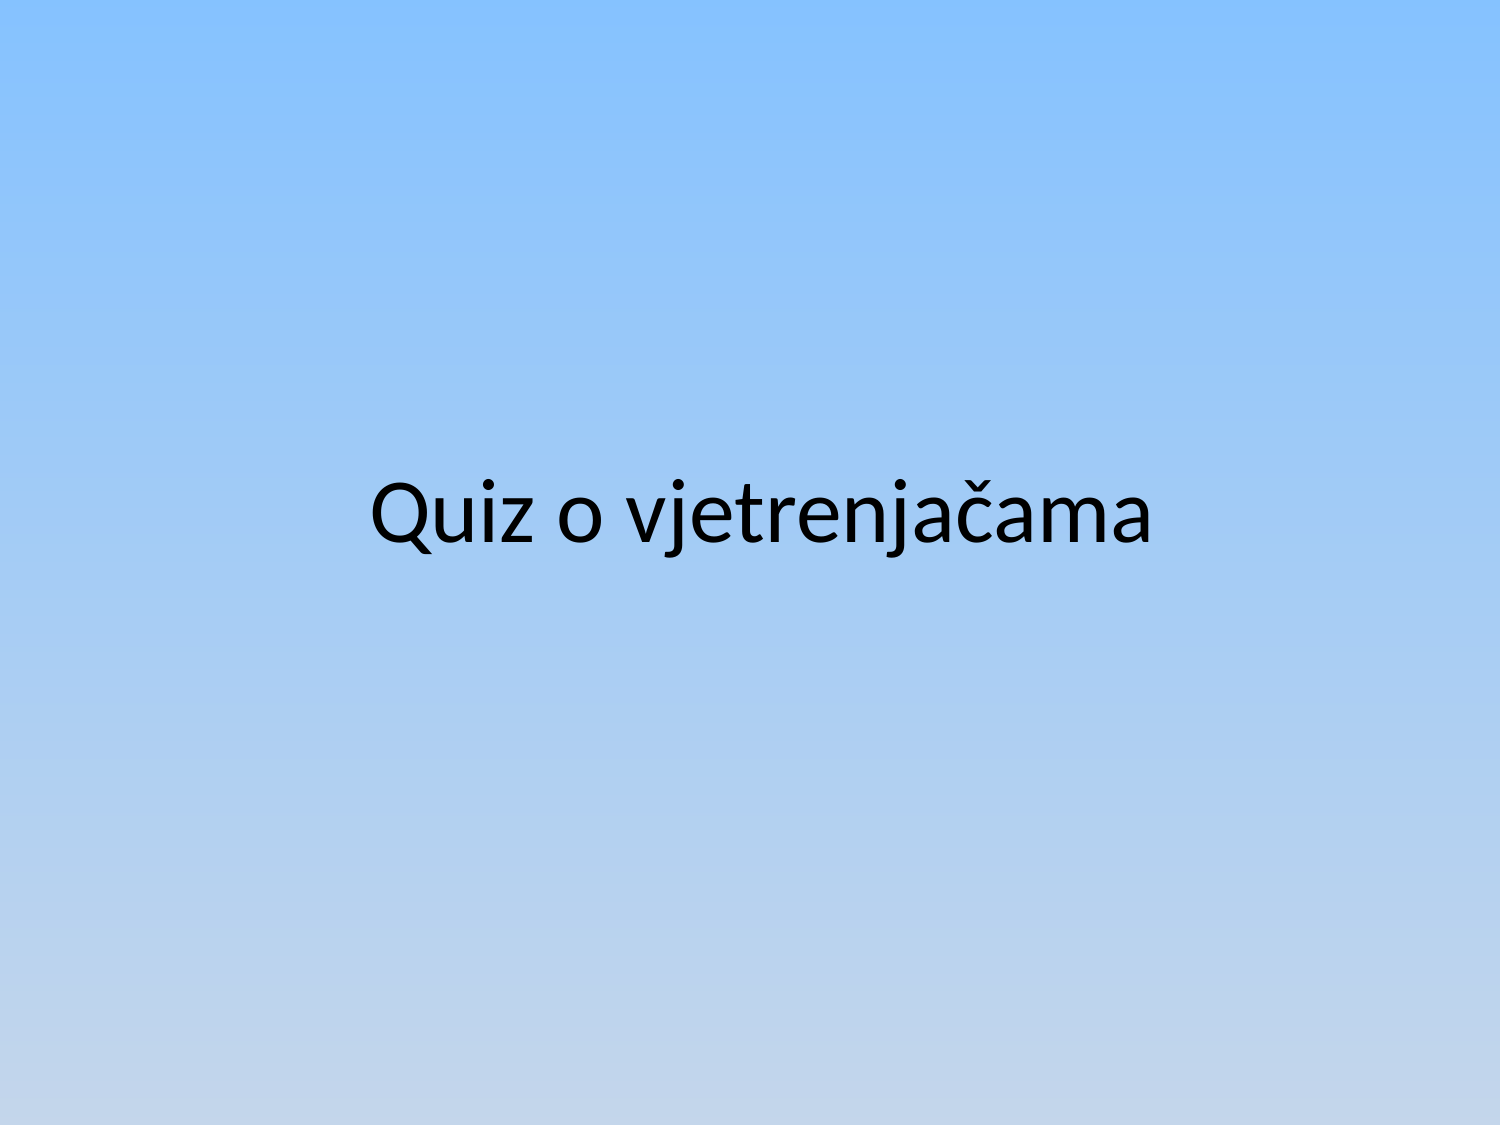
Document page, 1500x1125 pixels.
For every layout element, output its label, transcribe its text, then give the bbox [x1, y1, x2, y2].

title Quiz o vjetrenjačama [87, 412, 1438, 600]
